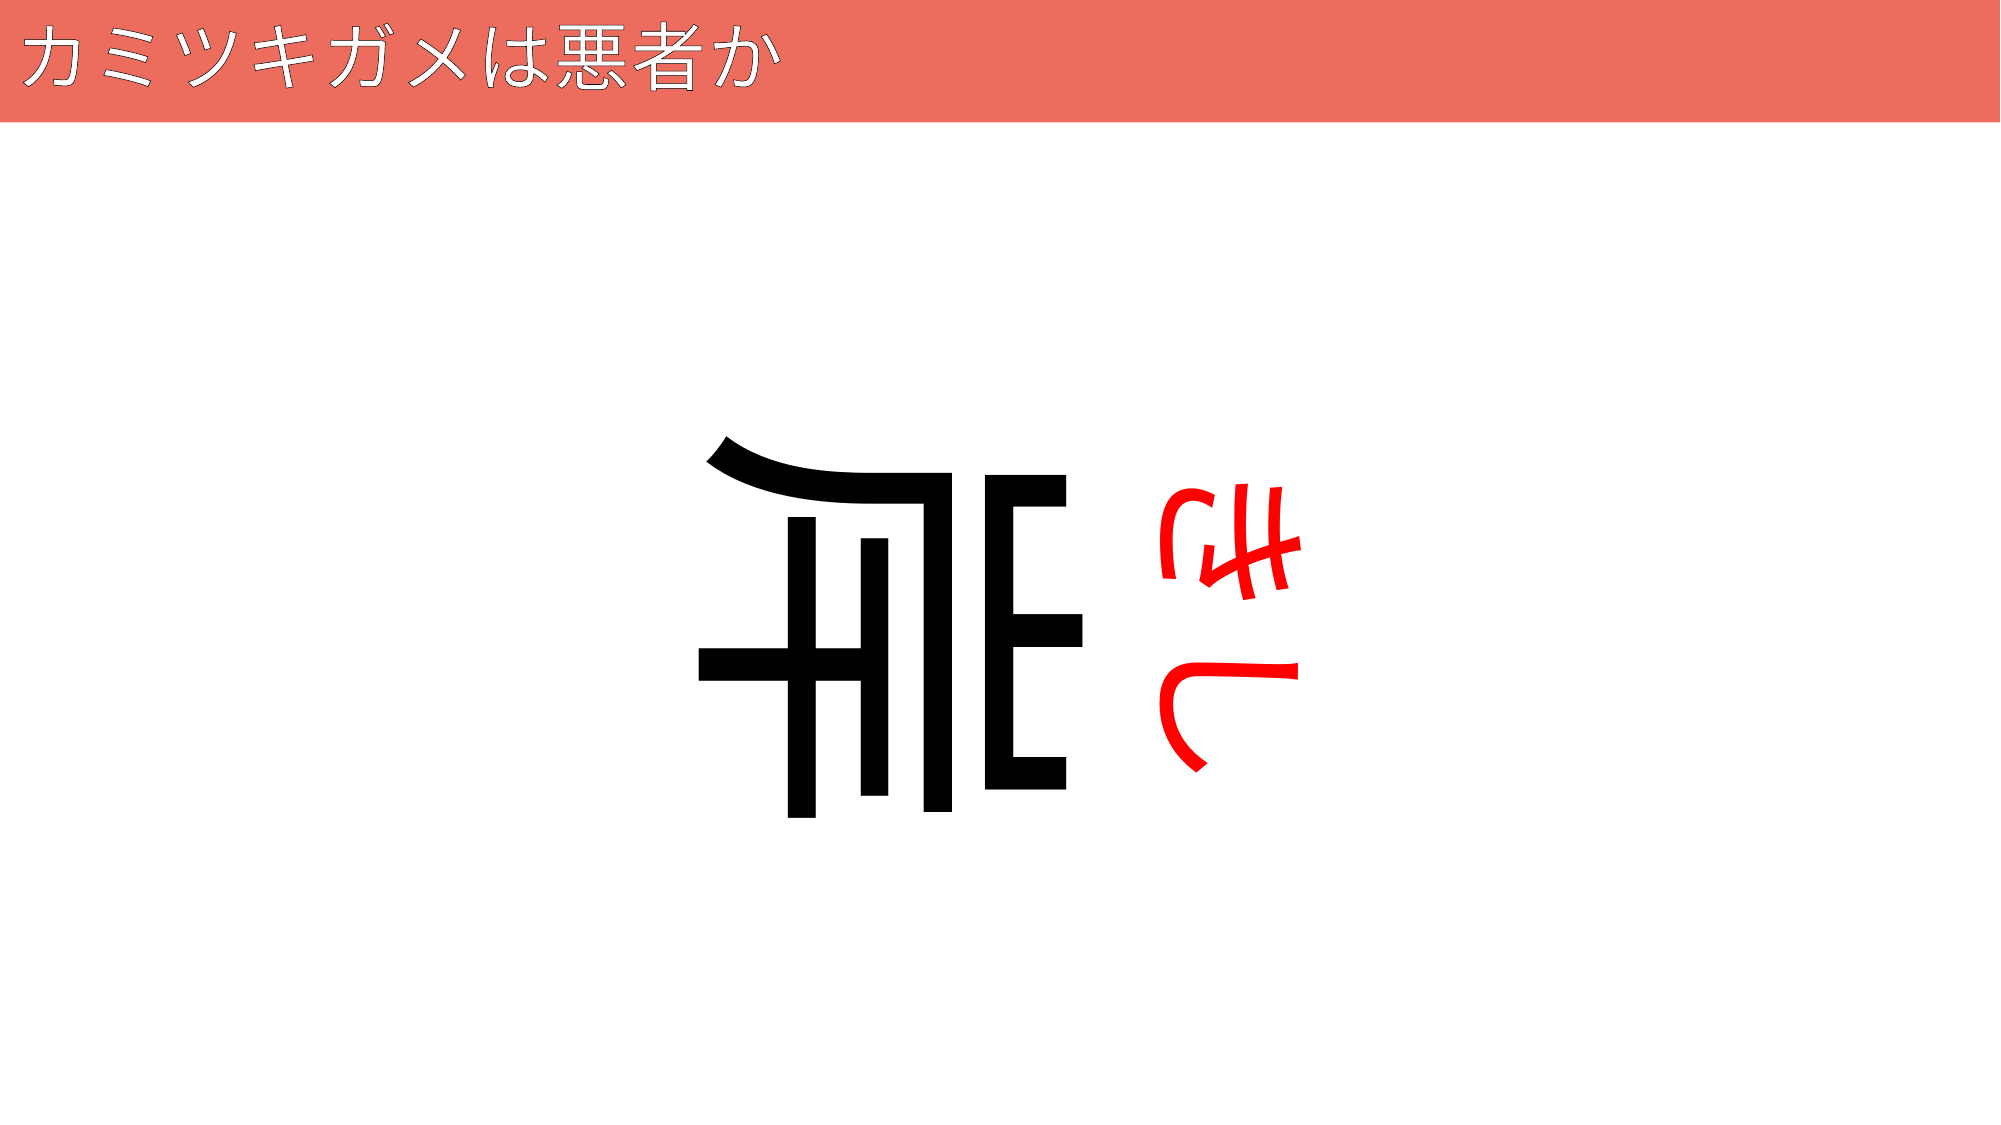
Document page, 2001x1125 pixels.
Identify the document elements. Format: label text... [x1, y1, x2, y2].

text_box 岸 [621, 408, 1157, 859]
text_box きし [1157, 442, 1343, 795]
slide_number 64 [1712, 0, 2000, 123]
title カミツキガメは悪者か [0, 0, 1712, 123]
